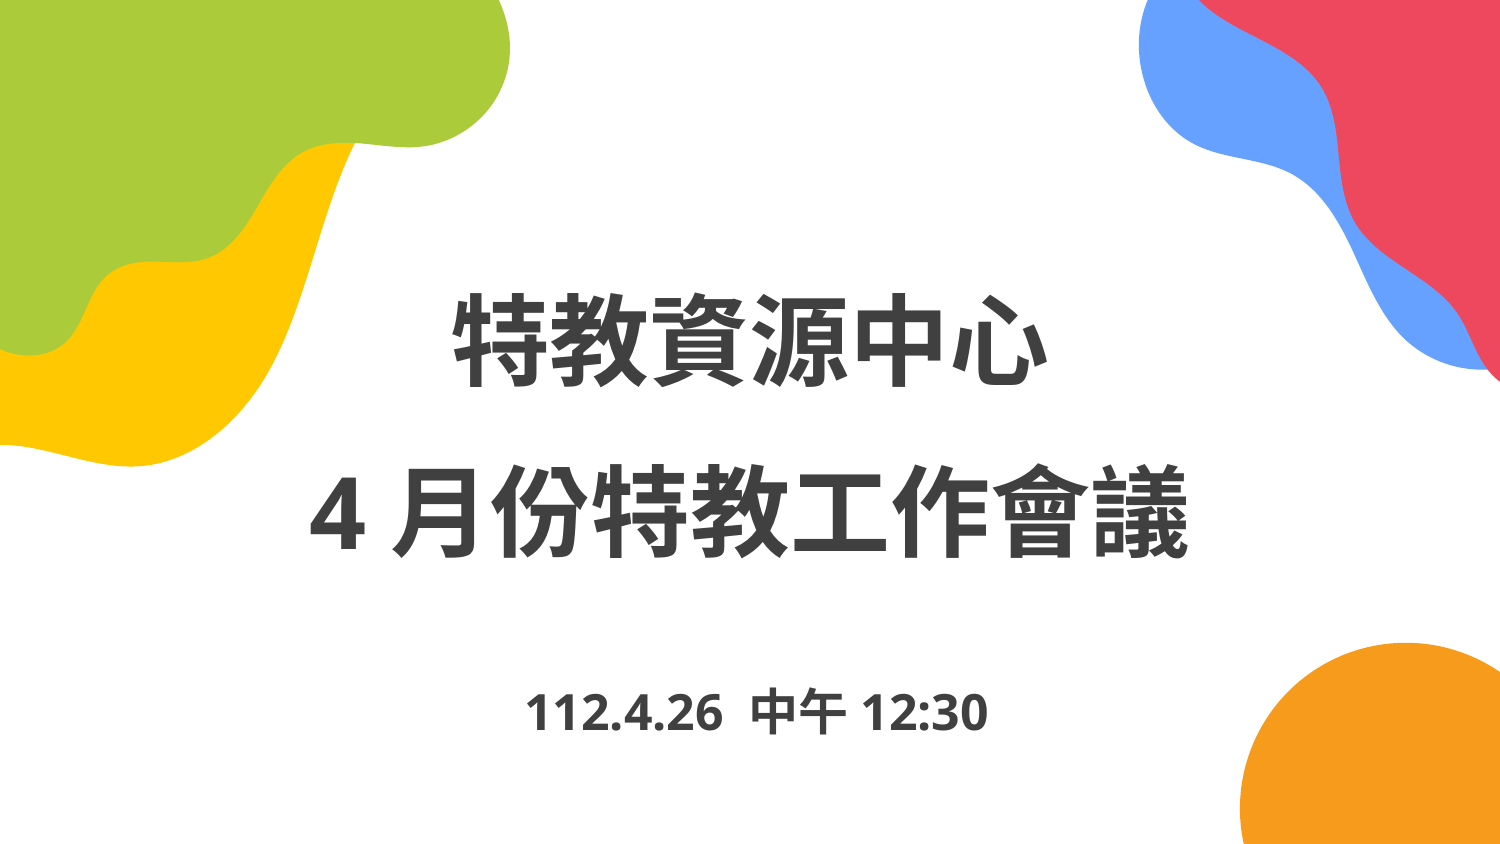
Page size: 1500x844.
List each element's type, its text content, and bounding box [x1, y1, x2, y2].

text_box 特教資源中心 4月份特教工作會議 112.4.26 中午12:30 [112, 210, 1388, 844]
